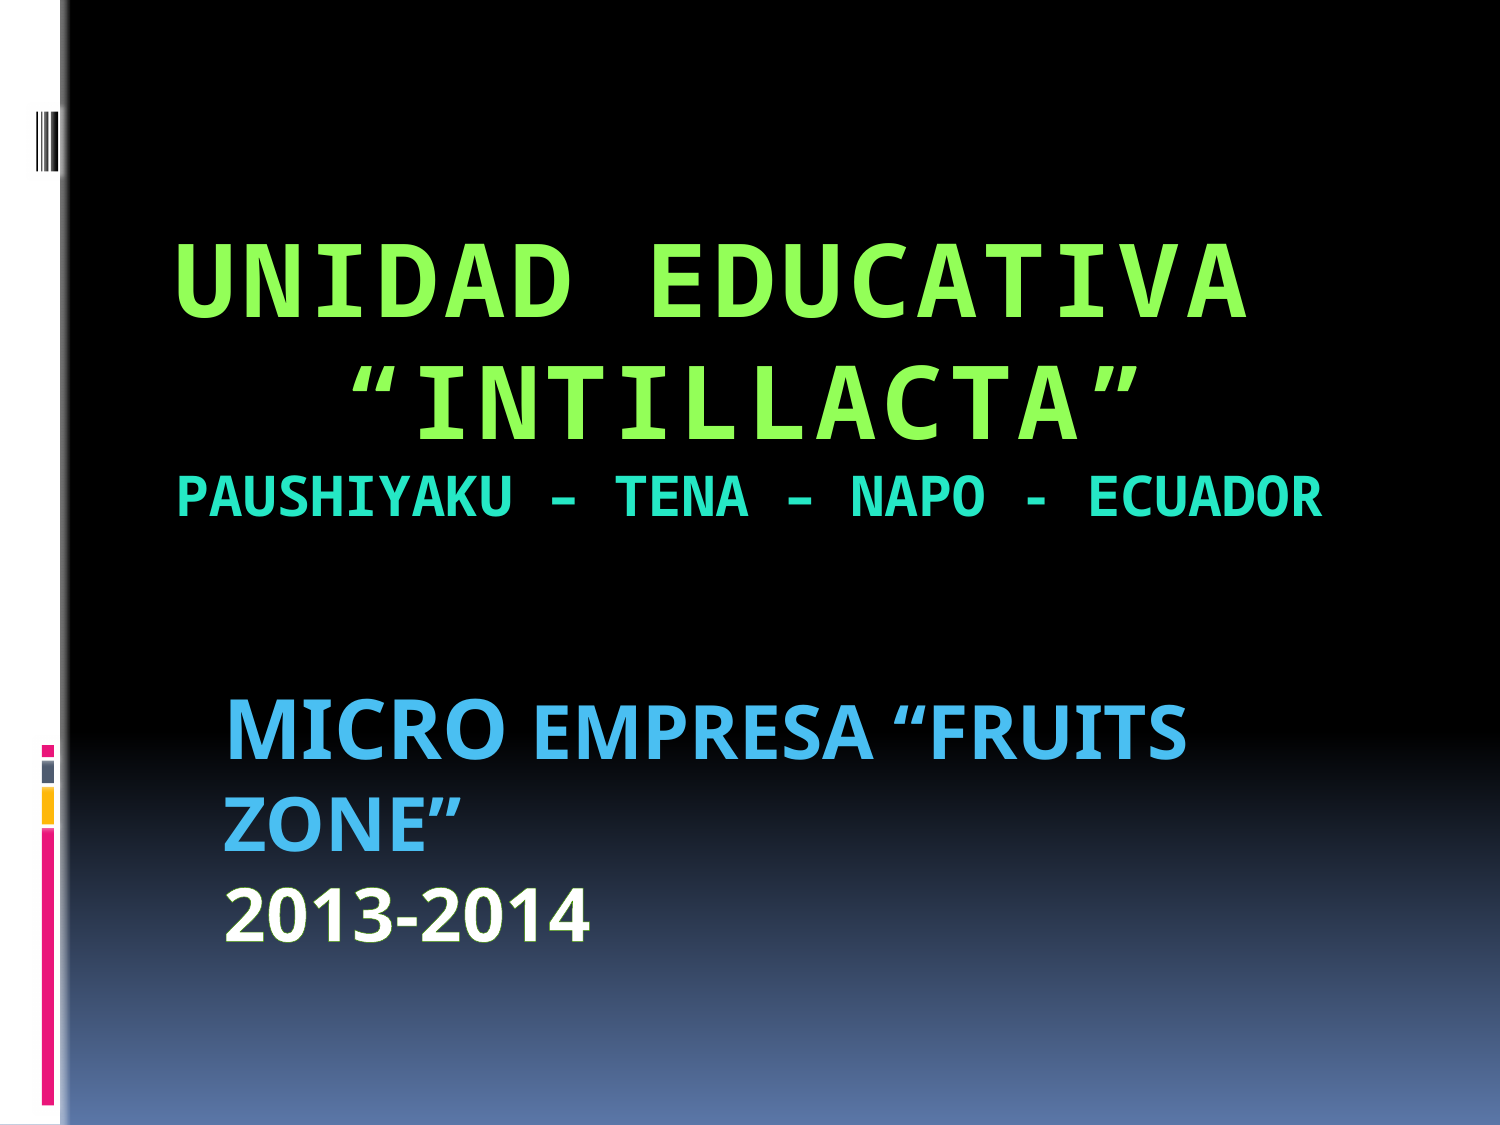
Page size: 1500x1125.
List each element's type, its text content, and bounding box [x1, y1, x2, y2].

title UNIDAD EDUCATIVA “INTILLACTA” PAUSHIYAKU – TENA – NAPO - ECUADOR [112, 208, 1388, 568]
subtitle MICRO EMPRESA “FRUITS ZONE” 2013-2014 [206, 633, 1257, 965]
